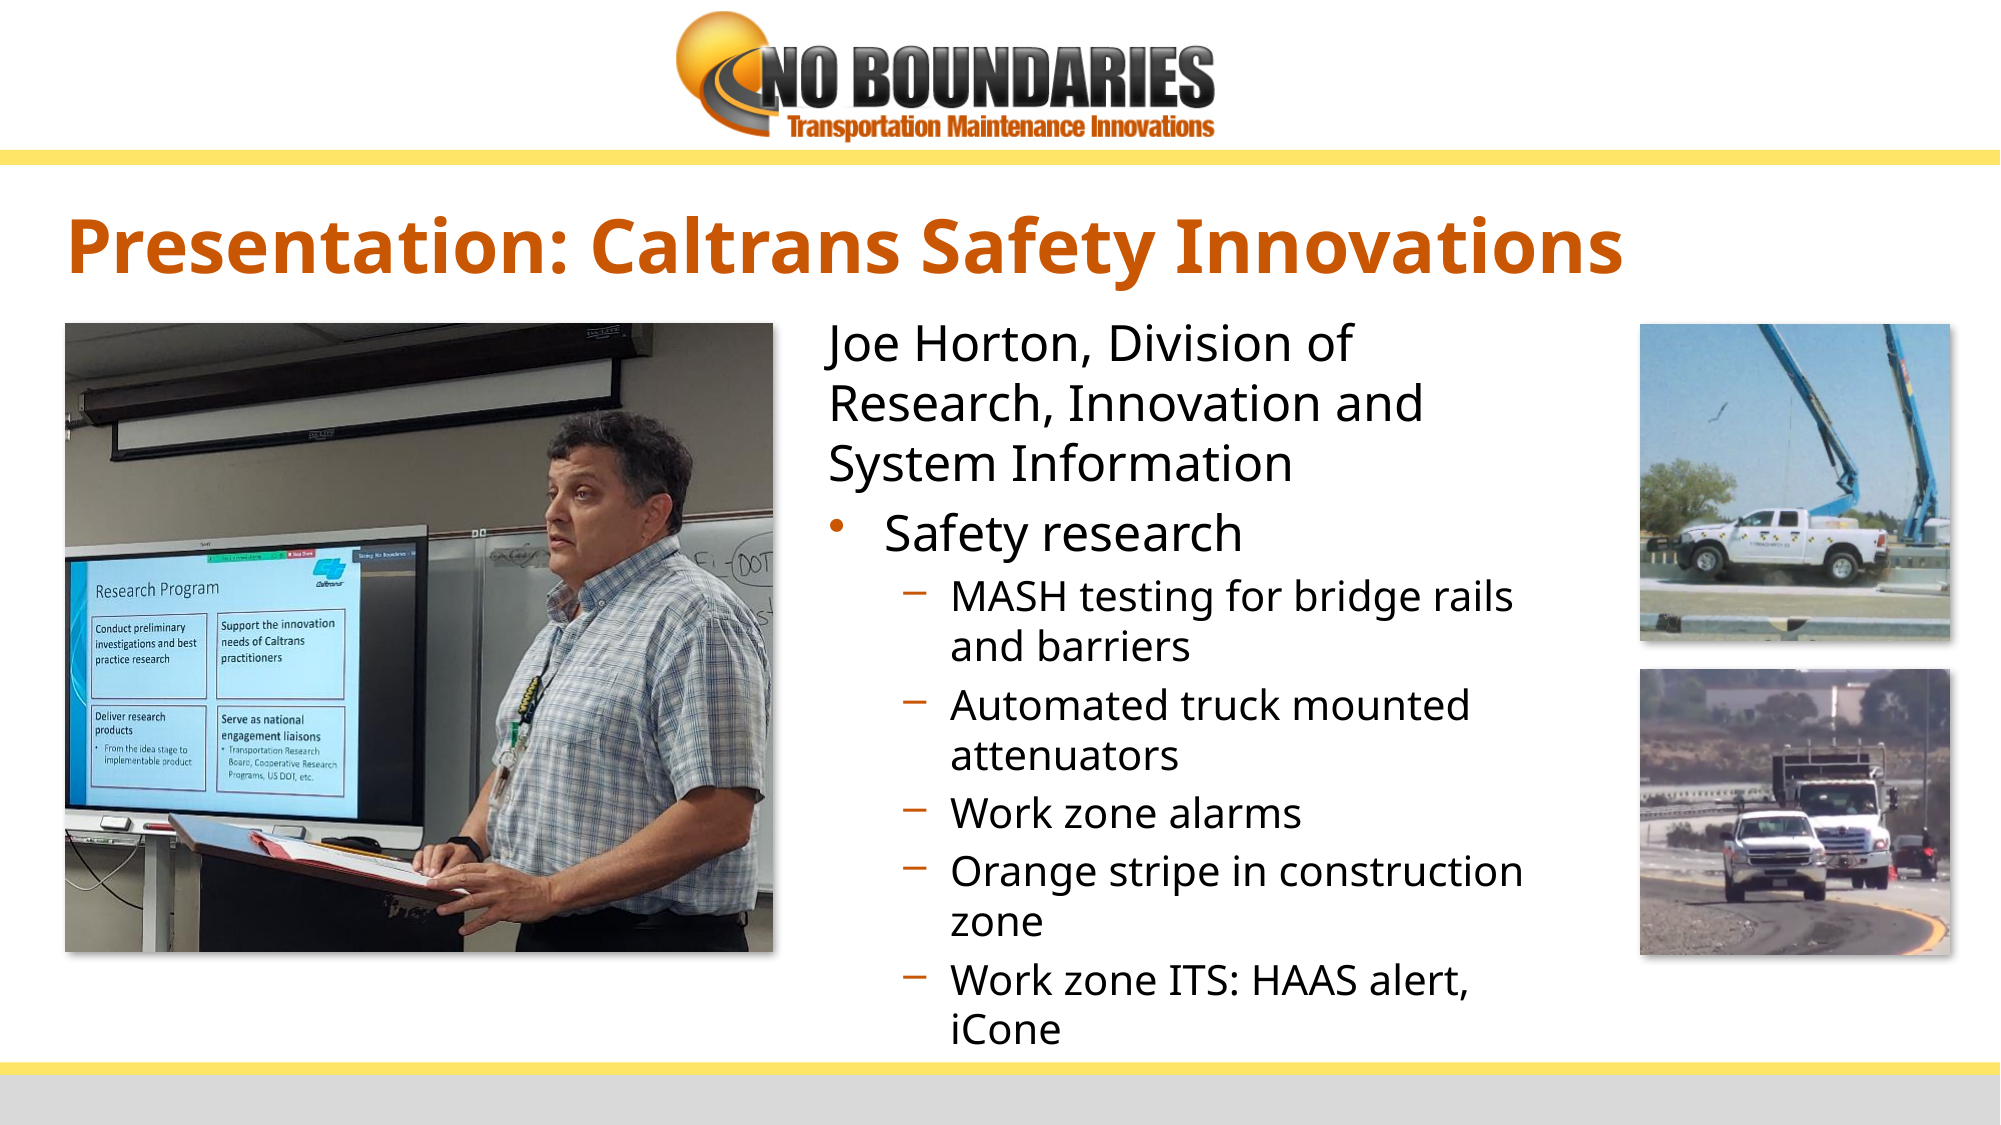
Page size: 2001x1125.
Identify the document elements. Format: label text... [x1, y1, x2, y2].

picture [65, 323, 774, 952]
picture [665, 0, 1233, 147]
picture [1639, 324, 1951, 641]
list Joe Horton, Division of Research, Innovation and System Information Safety research MASH testing for bridge rails and barriers Automated truck mounted attenuators Work zone alarms Orange stripe in construction zone Work zone ITS: HAAS alert, iCone [813, 304, 1600, 1004]
title Presentation: Caltrans Safety Innovations [50, 191, 1950, 279]
picture [1639, 669, 1951, 955]
